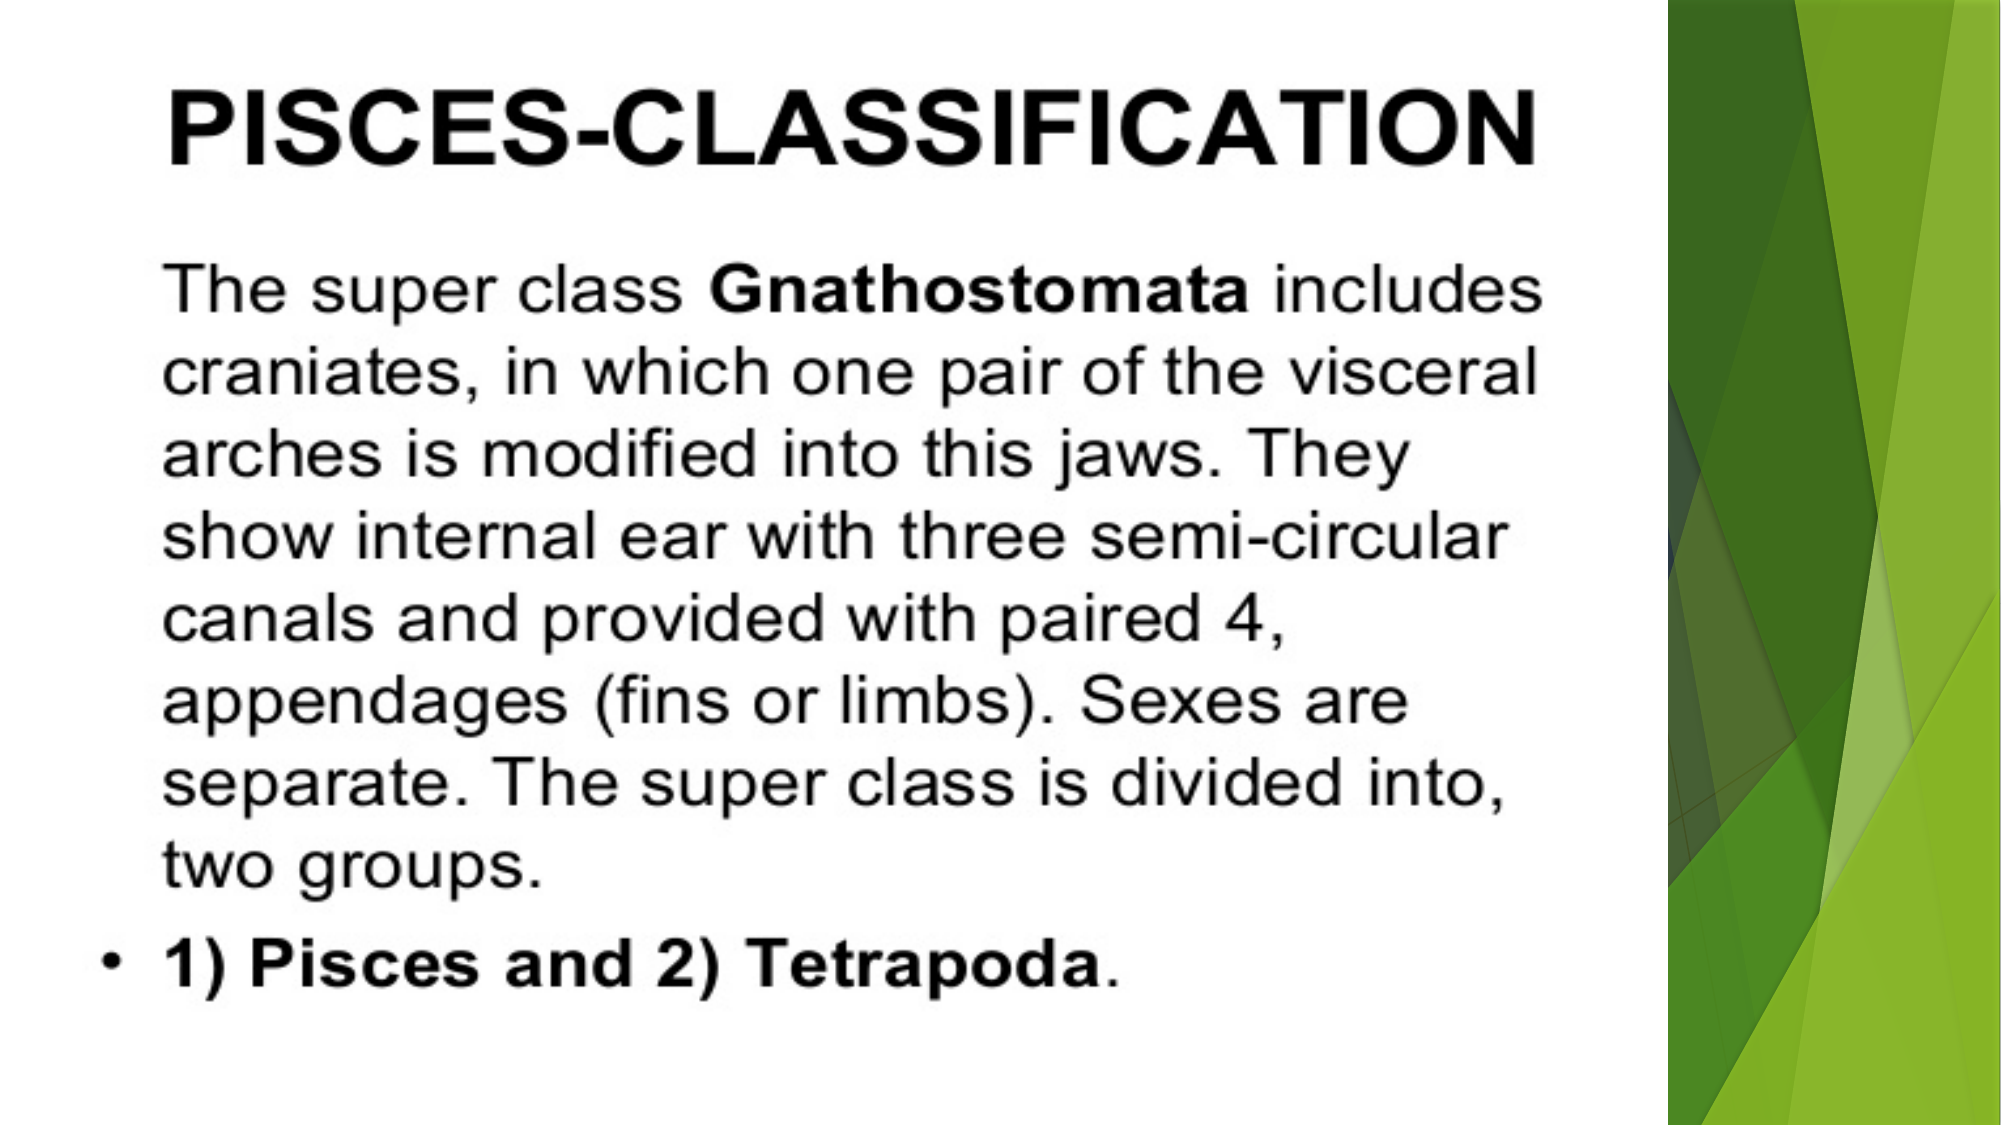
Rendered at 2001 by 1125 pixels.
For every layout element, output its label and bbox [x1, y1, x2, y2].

list [0, 0, 1668, 1125]
